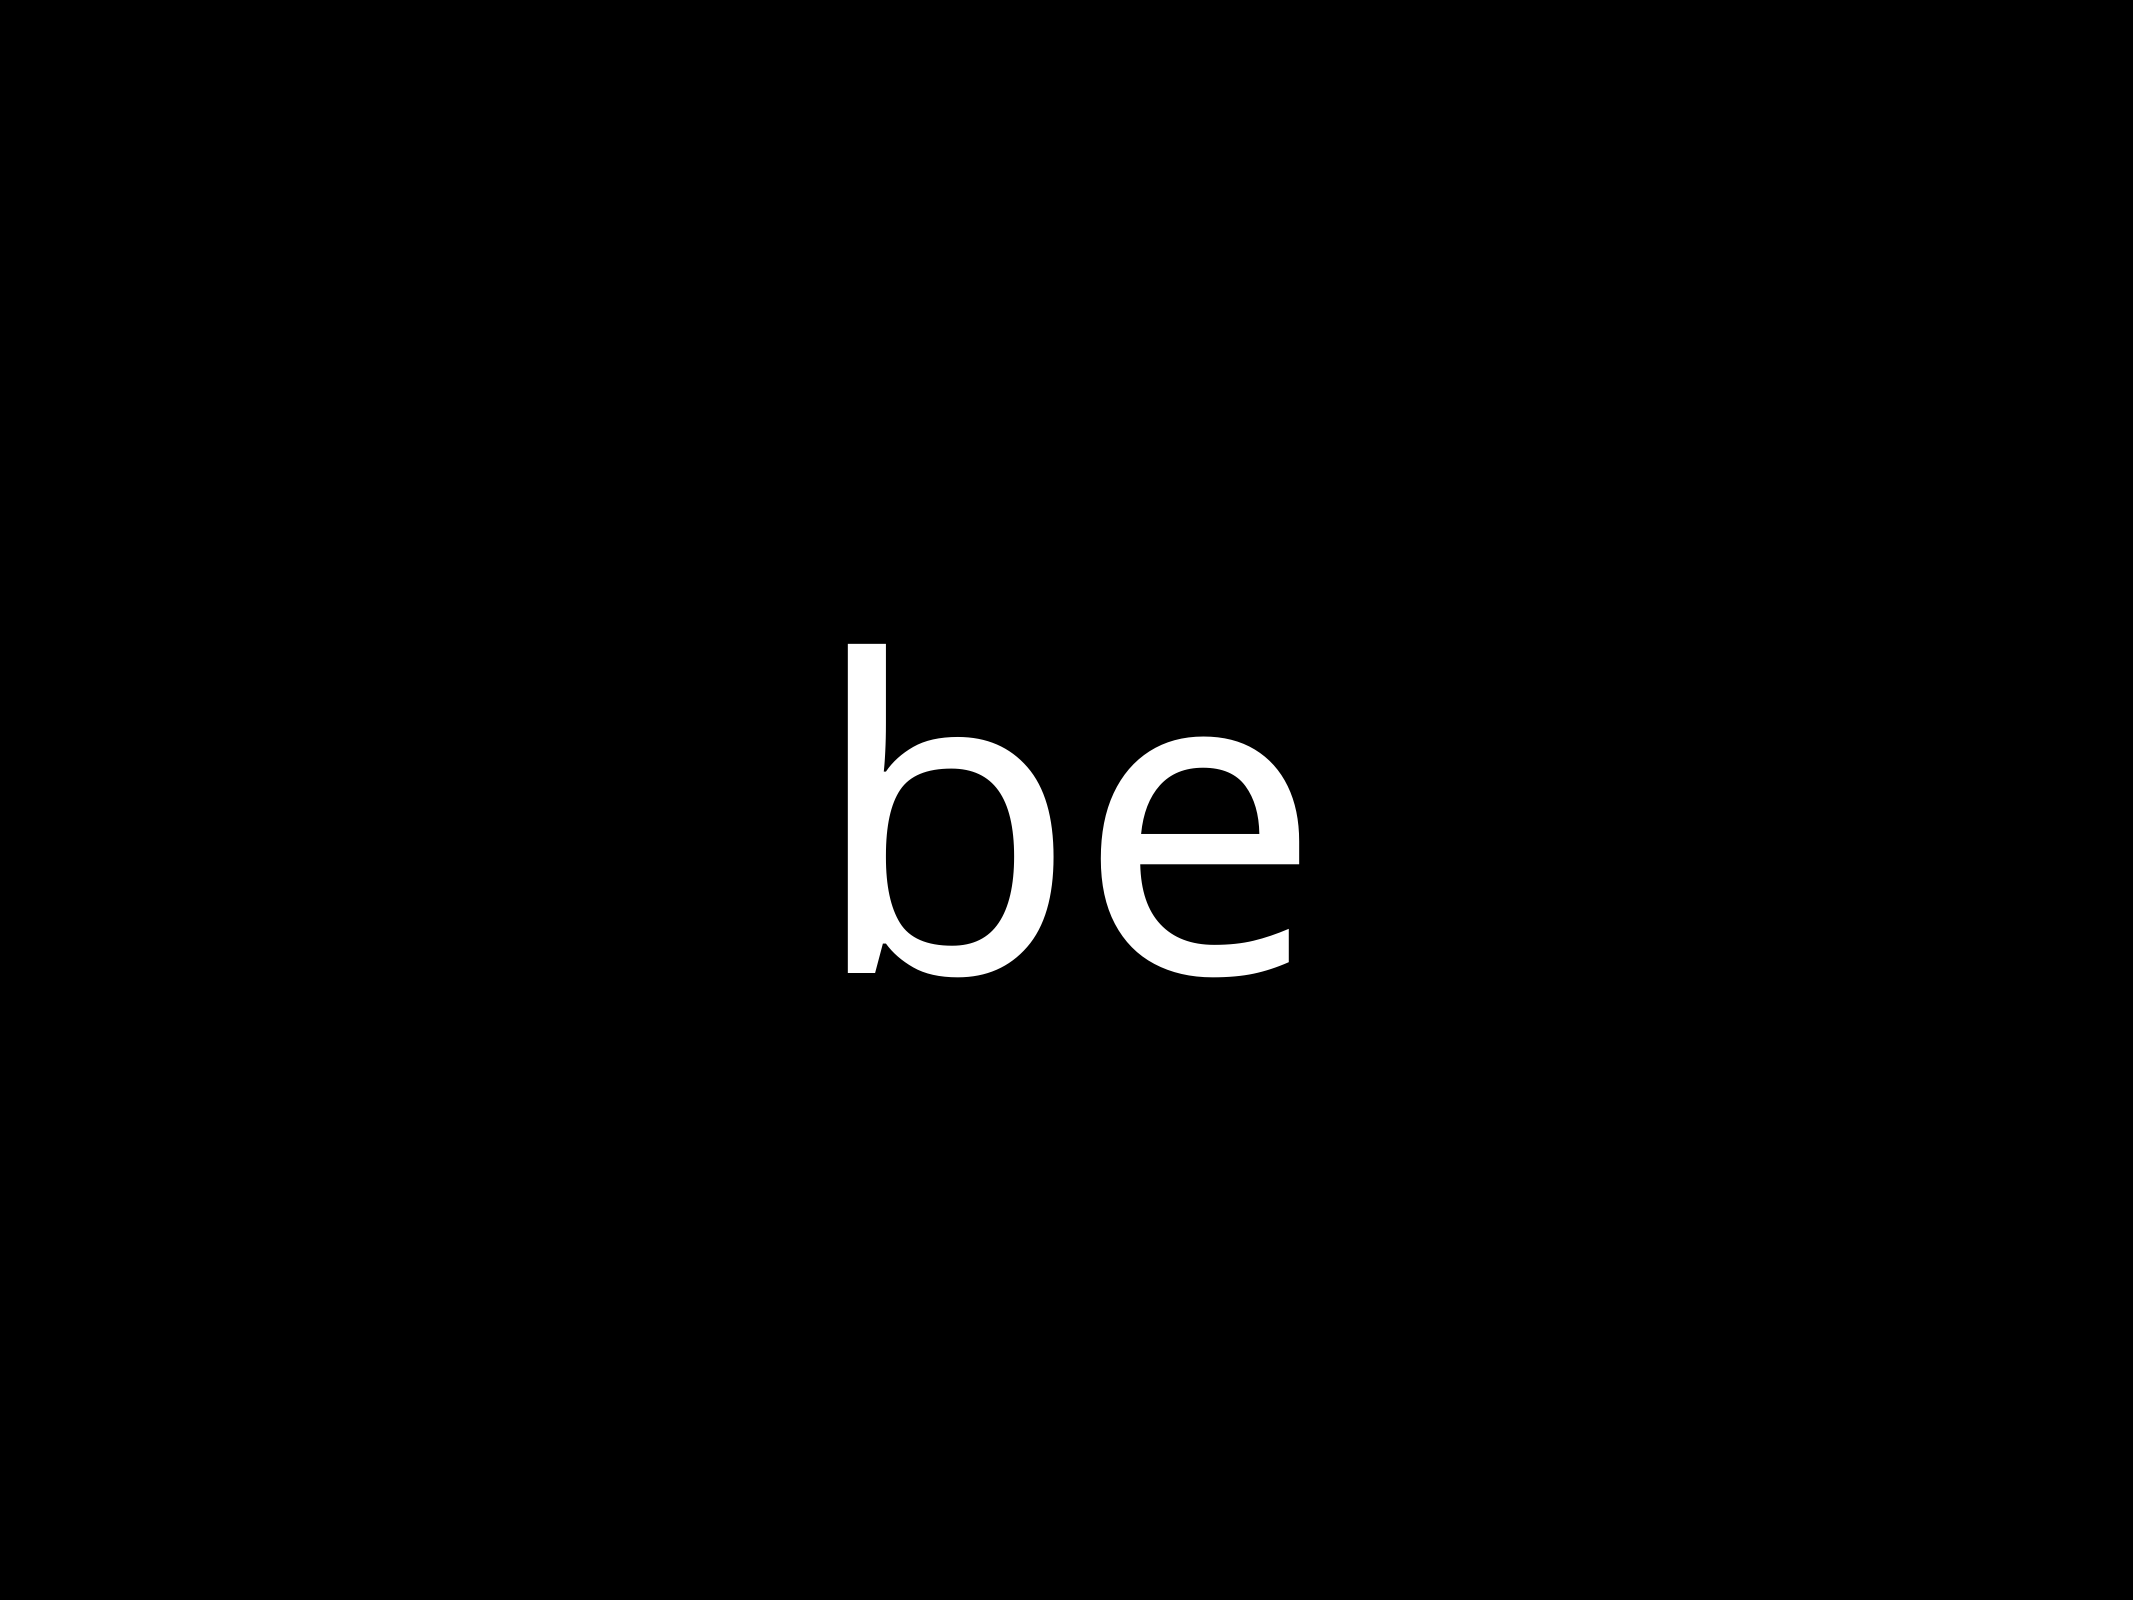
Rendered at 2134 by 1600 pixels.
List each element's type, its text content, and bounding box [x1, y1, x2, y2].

title be [207, 528, 1926, 1072]
